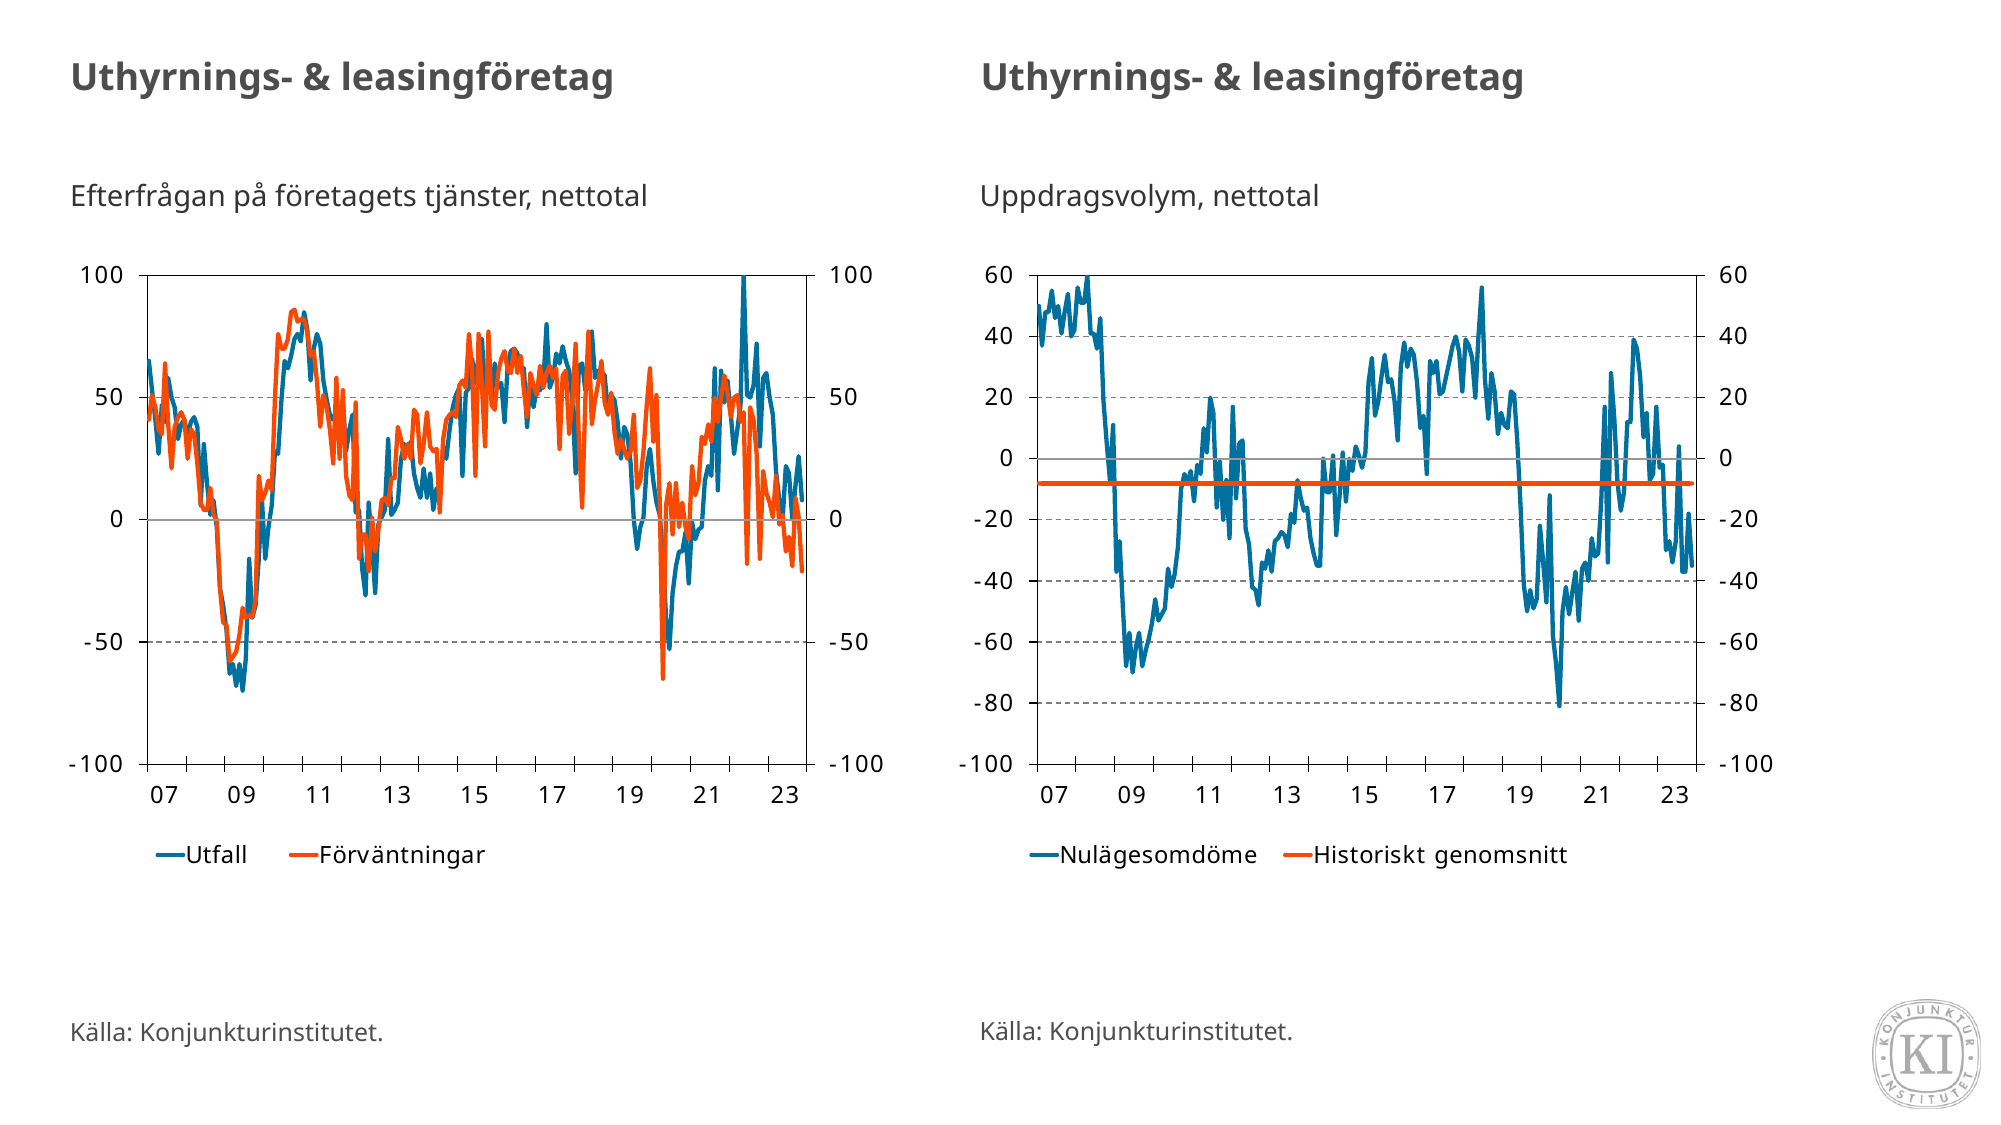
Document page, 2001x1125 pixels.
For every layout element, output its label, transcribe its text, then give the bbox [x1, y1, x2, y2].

list Källa: Konjunkturinstitutet. [964, 1008, 1848, 1106]
title Uthyrnings- & leasingföretag [55, 45, 938, 128]
subtitle Källa: Konjunkturinstitutet. [55, 1008, 938, 1106]
list Uppdragsvolym, nettotal [964, 137, 1848, 220]
picture [1872, 999, 1981, 1109]
list Efterfrågan på företagets tjänster, nettotal [55, 137, 938, 220]
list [941, 249, 1829, 874]
list Uthyrnings- & leasingföretag [965, 45, 1849, 129]
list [51, 249, 939, 874]
